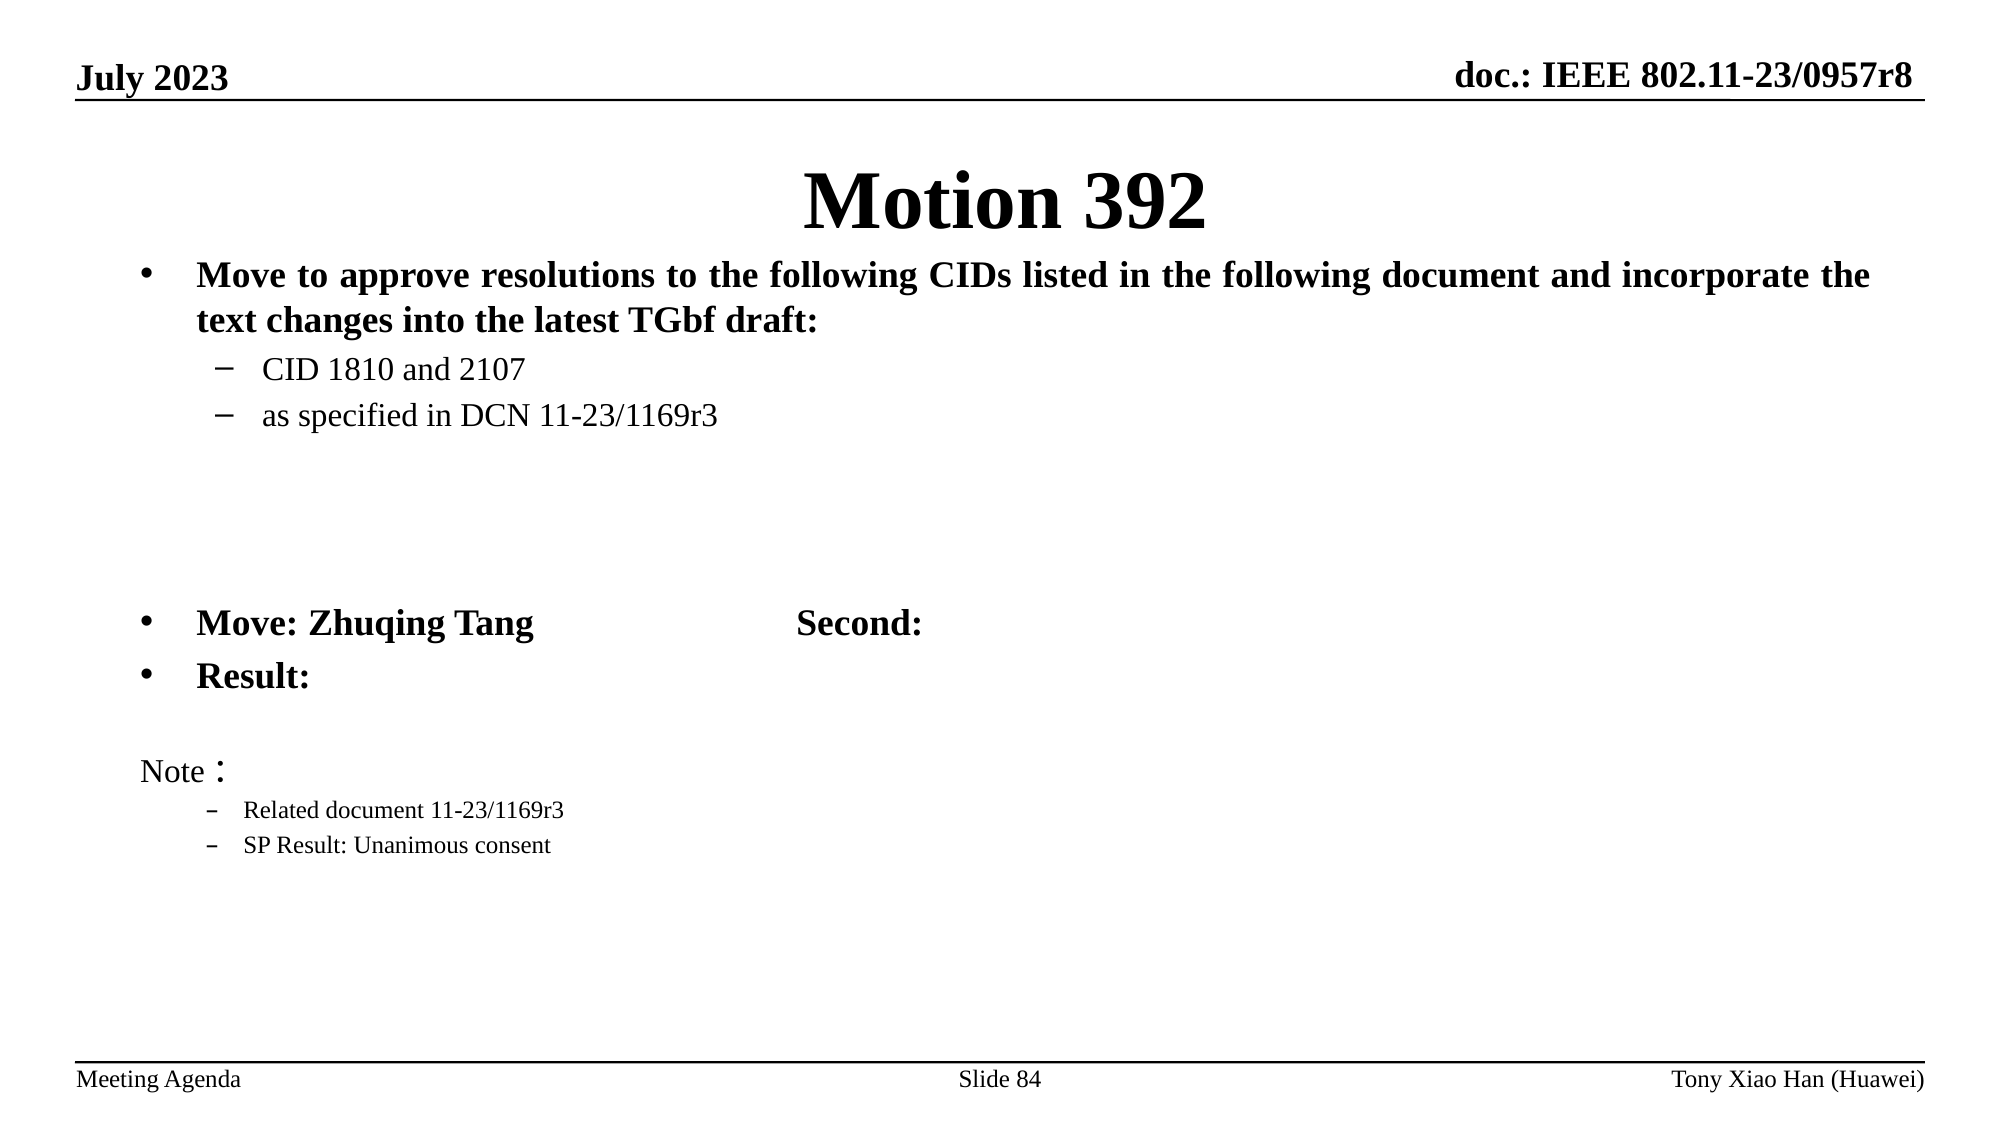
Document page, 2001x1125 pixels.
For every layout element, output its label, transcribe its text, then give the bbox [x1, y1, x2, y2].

text_box Move to approve resolutions to the following CIDs listed in the following document and incorporate the text changes into the latest TGbf draft: CID 1810 and 2107 as specified in DCN 11-23/1169r3 Move: Zhuqing Tang Second: Result: Note： Related document 11-23/1169r3 SP Result: Unanimous consent [125, 212, 1888, 900]
text_box Motion 392 [368, 137, 1644, 212]
